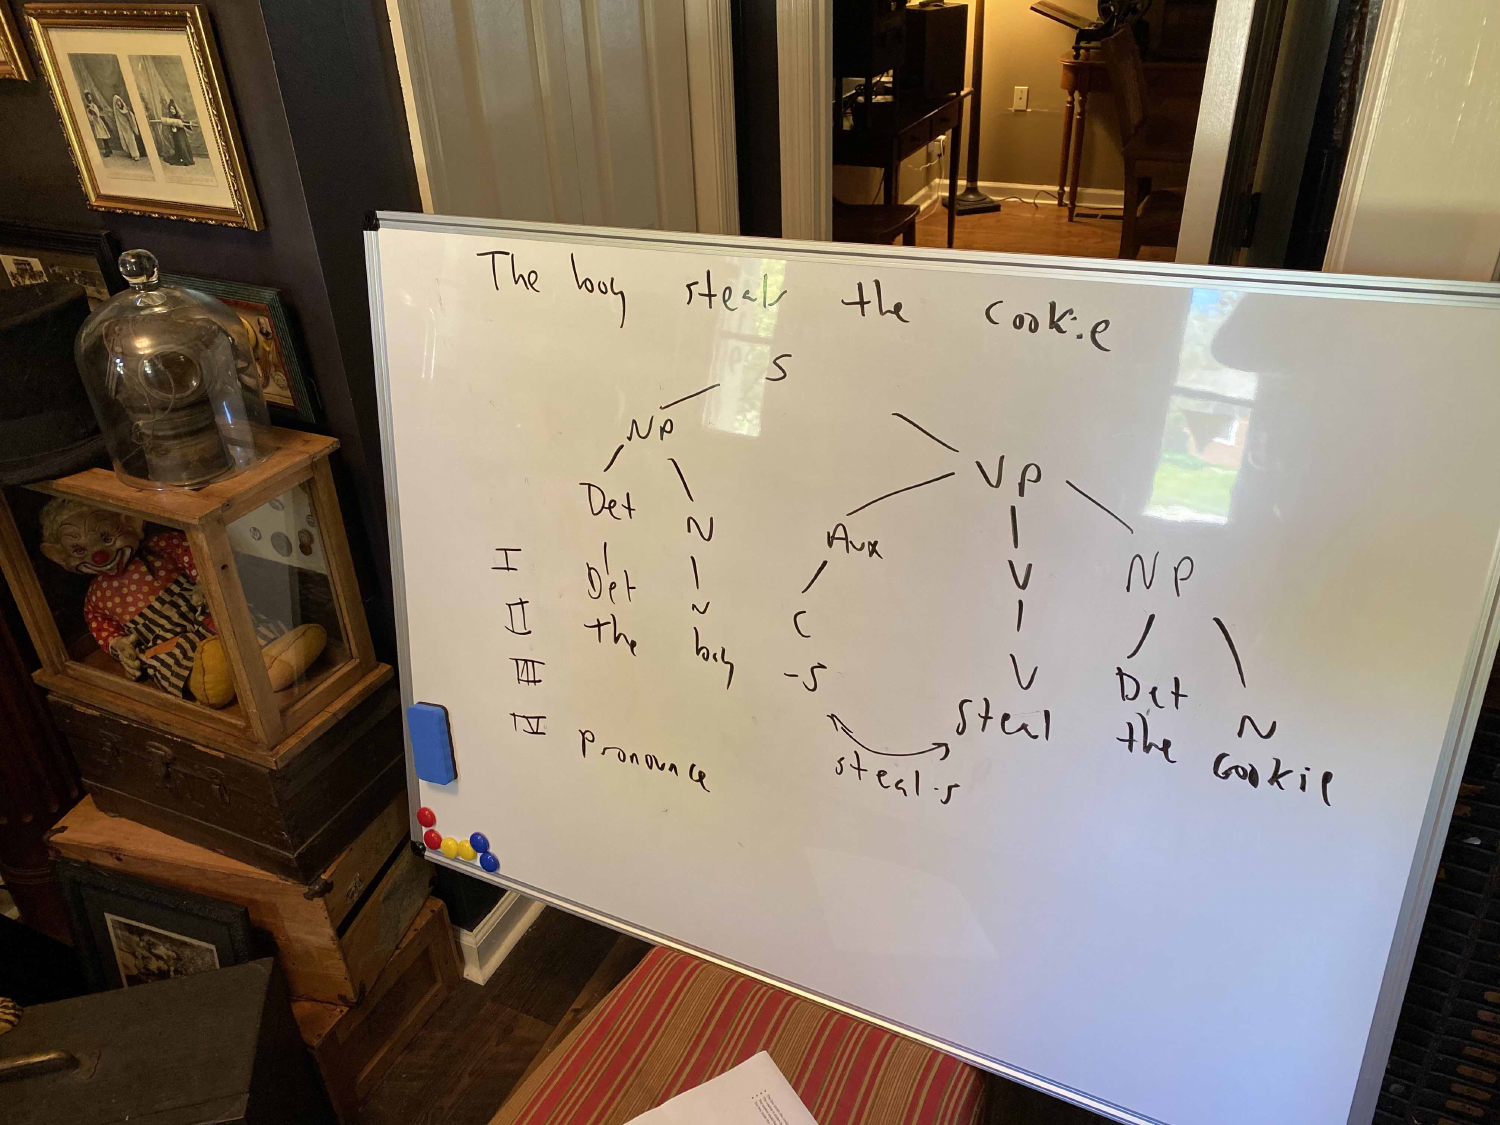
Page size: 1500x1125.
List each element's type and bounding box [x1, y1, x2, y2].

list [0, 0, 1500, 1125]
